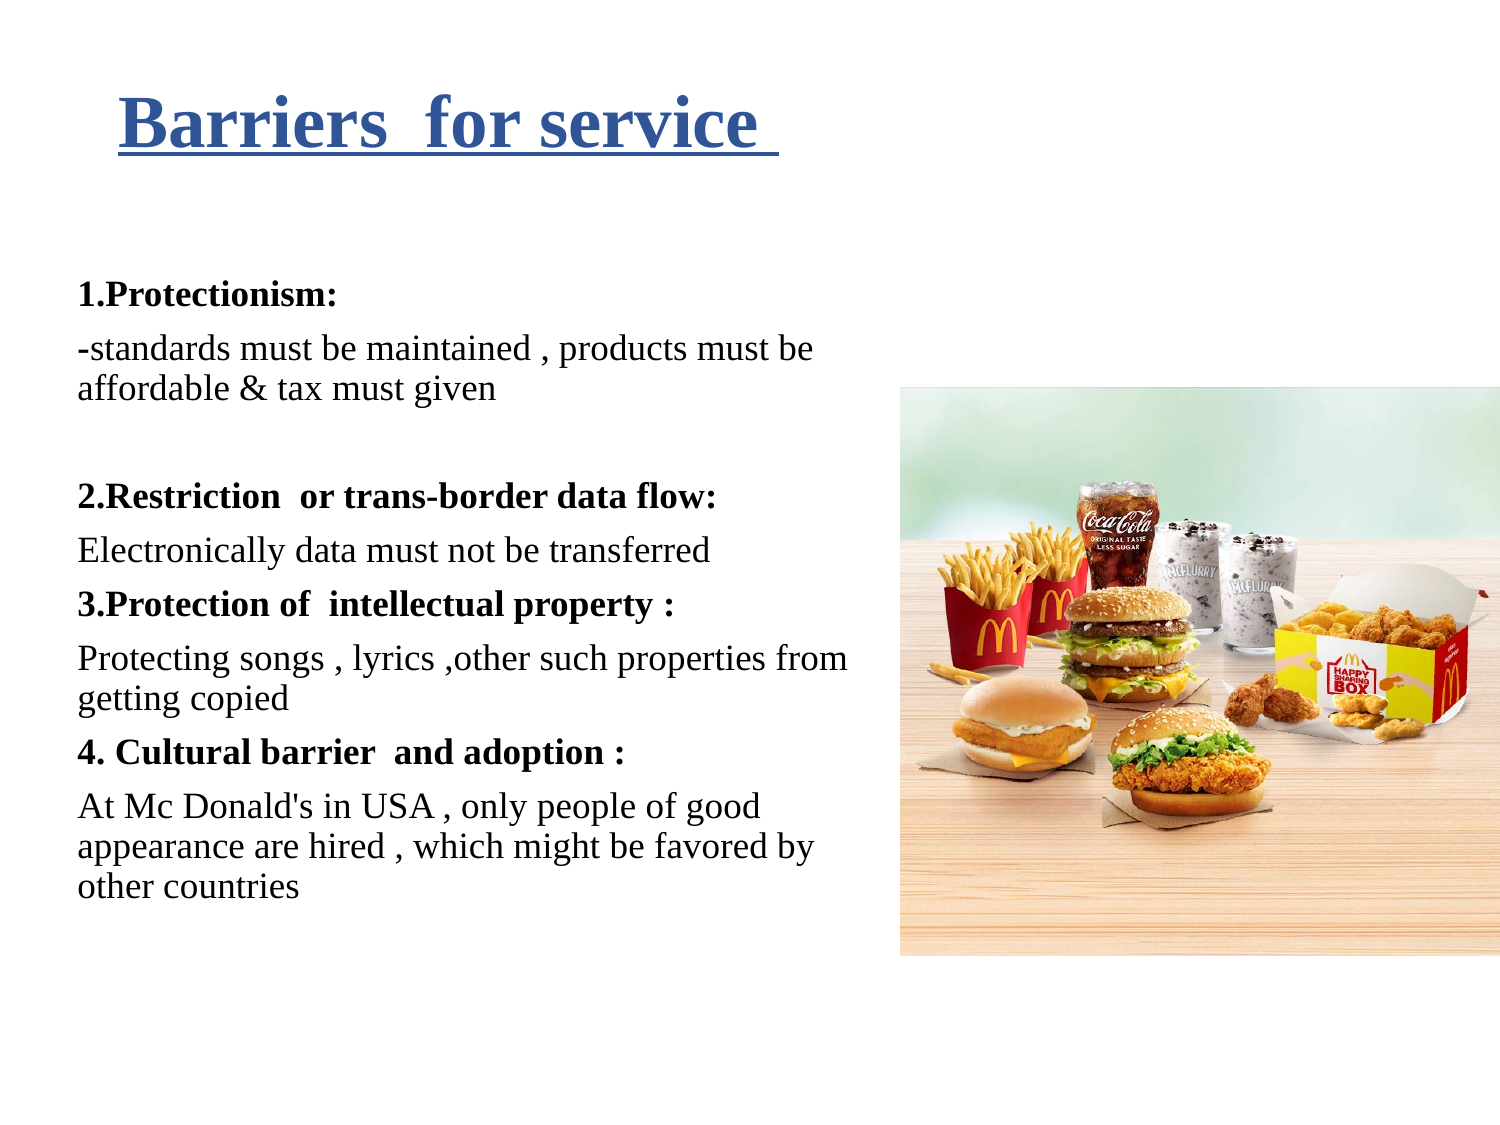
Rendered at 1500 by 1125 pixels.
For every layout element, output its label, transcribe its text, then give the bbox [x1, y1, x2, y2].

picture [900, 387, 1500, 956]
title Barriers for service [103, 59, 1397, 278]
list 1.Protectionism: -standards must be maintained , products must be affordable & tax must given 2.Restriction or trans-border data flow: Electronically data must not be transferred 3.Protection of intellectual property : Protecting songs , lyrics ,other such properties from getting copied 4. Cultural barrier and adoption : At Mc Donald's in USA , only people of good appearance are hired , which might be favored by other countries [62, 200, 875, 914]
